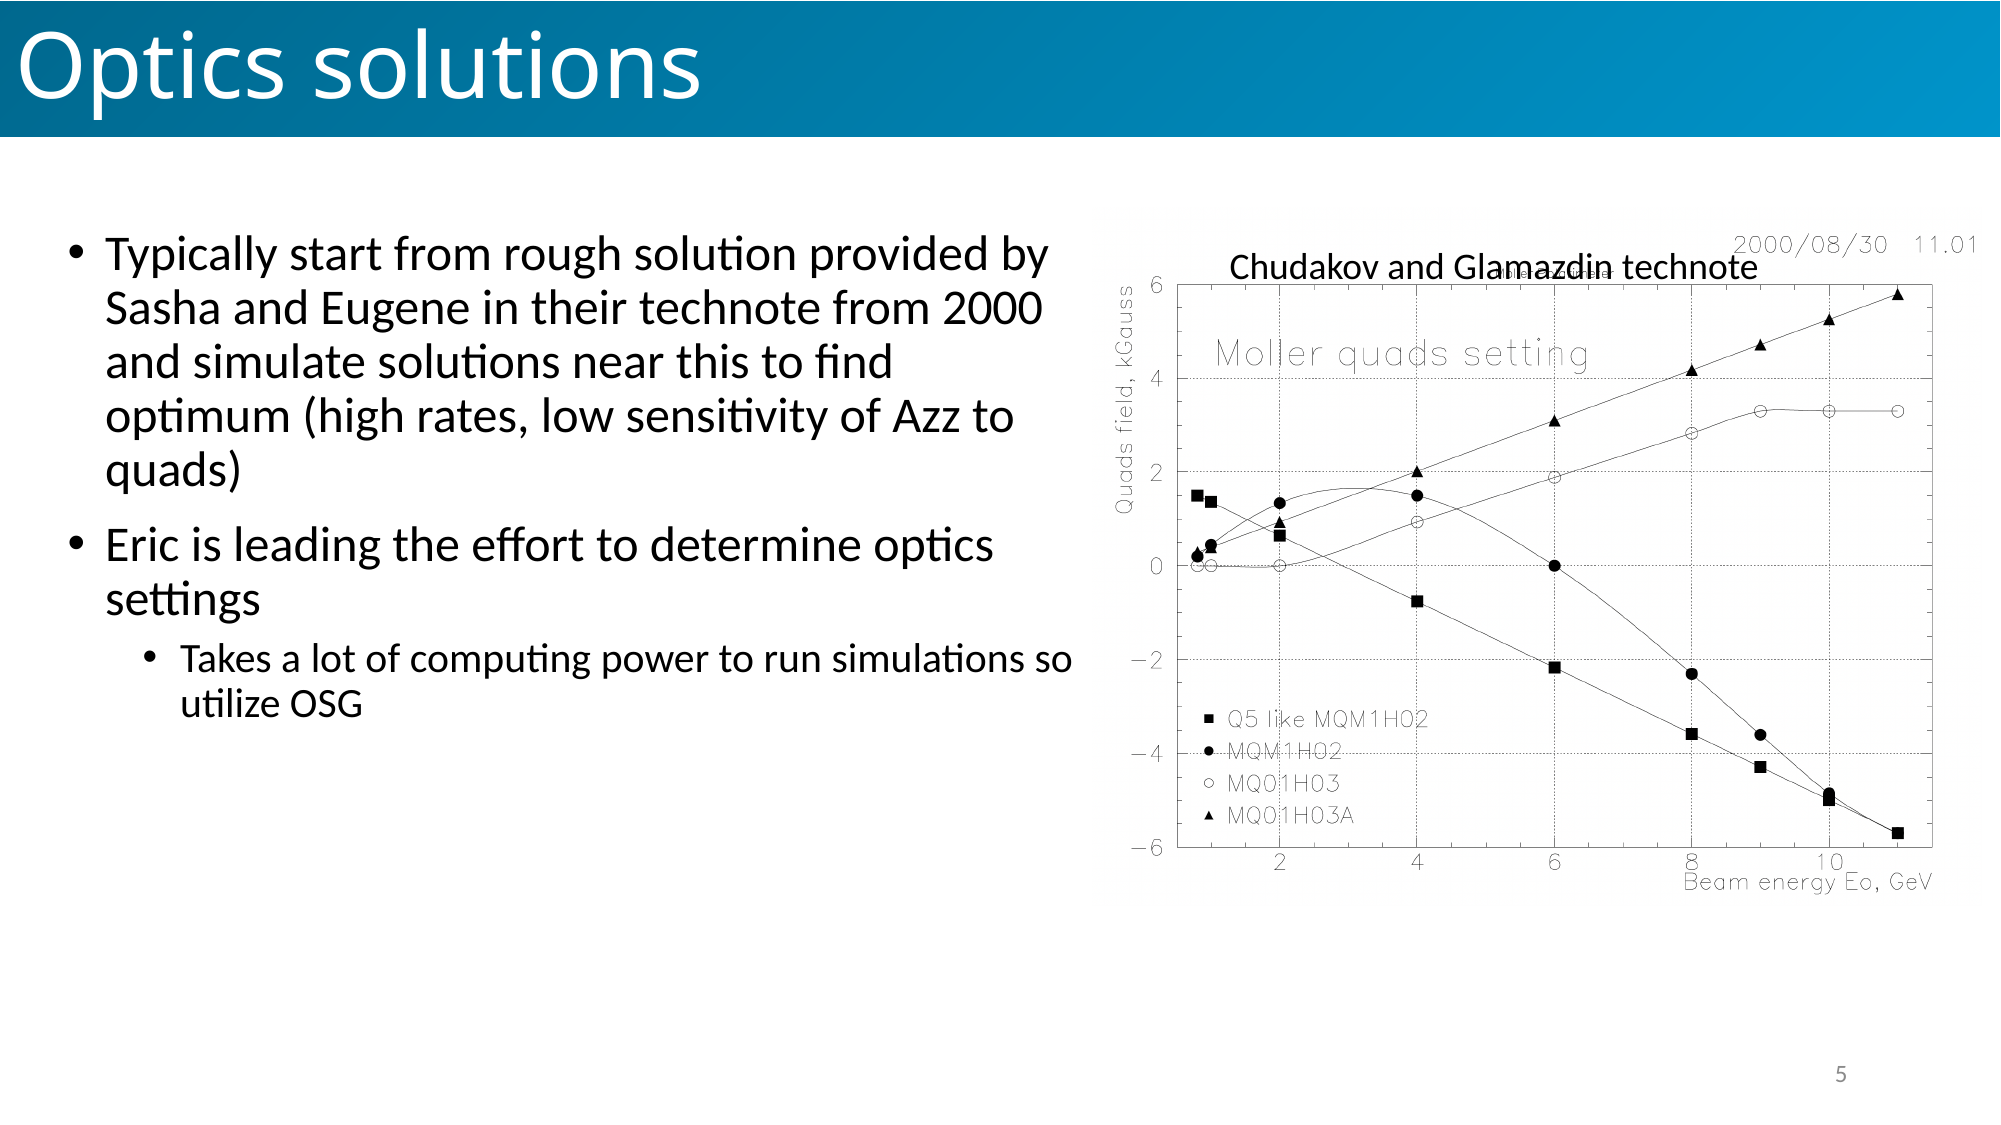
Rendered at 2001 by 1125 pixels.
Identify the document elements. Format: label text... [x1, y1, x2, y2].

picture [1092, 207, 1982, 906]
slide_number 5 [1412, 1042, 1863, 1103]
list Typically start from rough solution provided by Sasha and Eugene in their technote from 2000 and simulate solutions near this to find optimum (high rates, low sensitivity of Azz to quads) Eric is leading the effort to determine optics settings Takes a lot of computing power to run simulations so utilize OSG [52, 219, 1093, 1022]
title Optics solutions [0, 1, 2000, 137]
